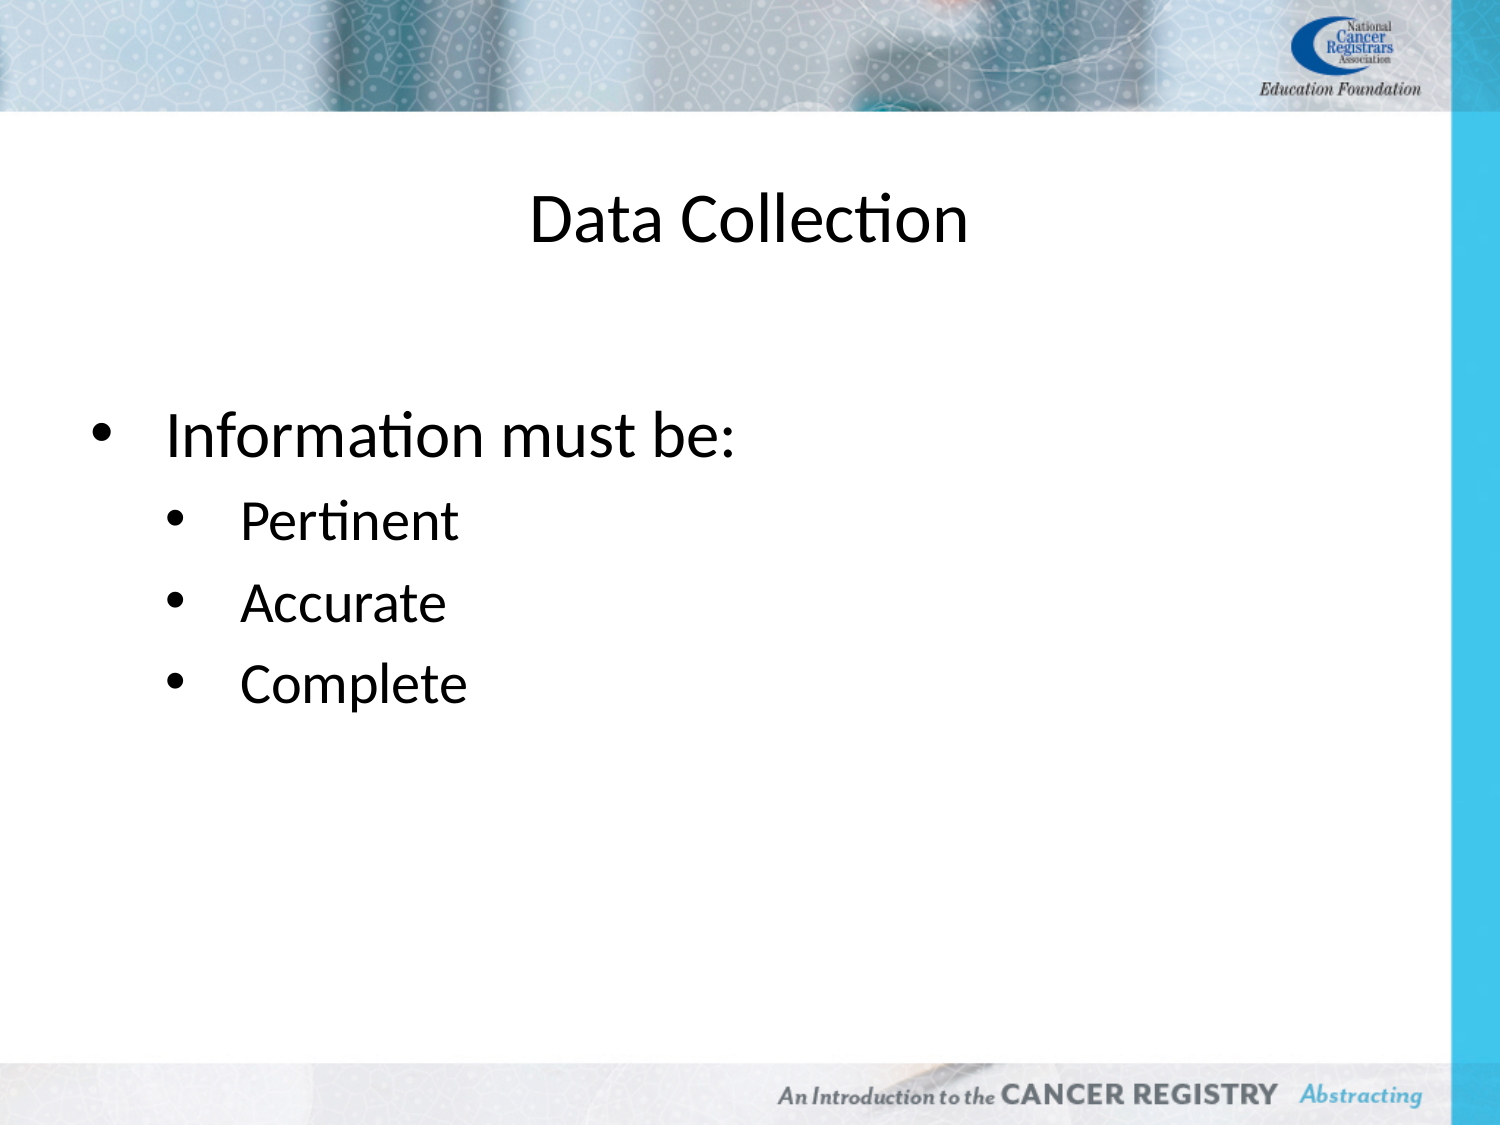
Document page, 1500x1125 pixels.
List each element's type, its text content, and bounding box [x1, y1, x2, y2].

list Information must be: Pertinent Accurate Complete [75, 383, 1425, 1005]
title Data Collection [75, 162, 1425, 351]
picture [0, 0, 1500, 1125]
